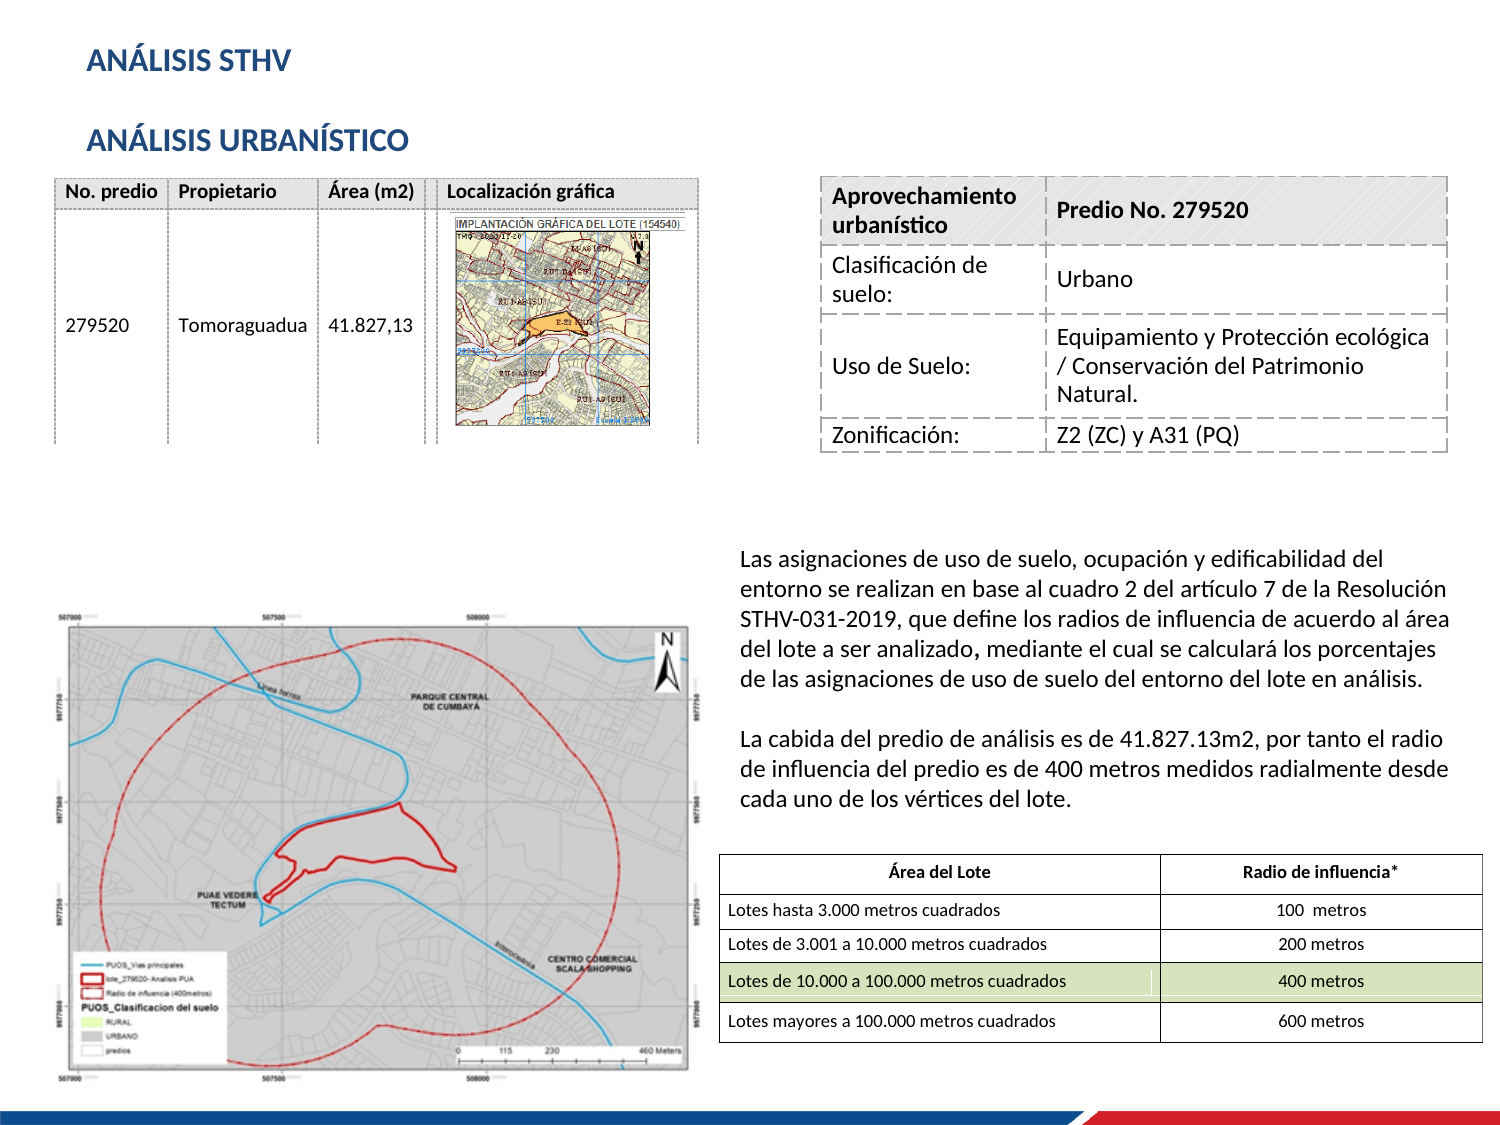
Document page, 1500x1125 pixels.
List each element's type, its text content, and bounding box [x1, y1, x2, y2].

picture [718, 853, 1483, 1086]
table_header Aprovechamiento urbanístico [821, 176, 1046, 245]
table_cell Equipamiento y Protección ecológica / Conservación del Patrimonio Natural. [1046, 314, 1447, 418]
table_header Predio No. 279520 [1046, 176, 1447, 245]
table_cell Zonificación: [821, 418, 1046, 452]
table_cell Urbano [1046, 245, 1447, 314]
table_cell Uso de Suelo: [821, 314, 1046, 418]
table_cell Z2 (ZC) y A31 (PQ) [1046, 418, 1447, 452]
table_cell Clasificación de suelo: [821, 245, 1046, 314]
text_box Las asignaciones de uso de suelo, ocupación y edificabilidad del entorno se realizan en base al cuadro 2 del artículo 7 de la Resolución STHV-031-2019, que define los radios de influencia de acuerdo al área del lote a ser analizado, mediante el cual se calculará los porcentajes de las asignaciones de uso de suelo del entorno del lote en análisis. La cabida del predio de análisis es de 41.827.13m2, por tanto el radio de influencia del predio es de 400 metros medidos radialmente desde cada uno de los vértices del lote. [725, 535, 1476, 850]
text_box ANÁLISIS STHV ANÁLISIS URBANÍSTICO [71, 30, 1424, 206]
picture [0, 1111, 1500, 1125]
picture [36, 609, 715, 1086]
picture [41, 168, 719, 445]
